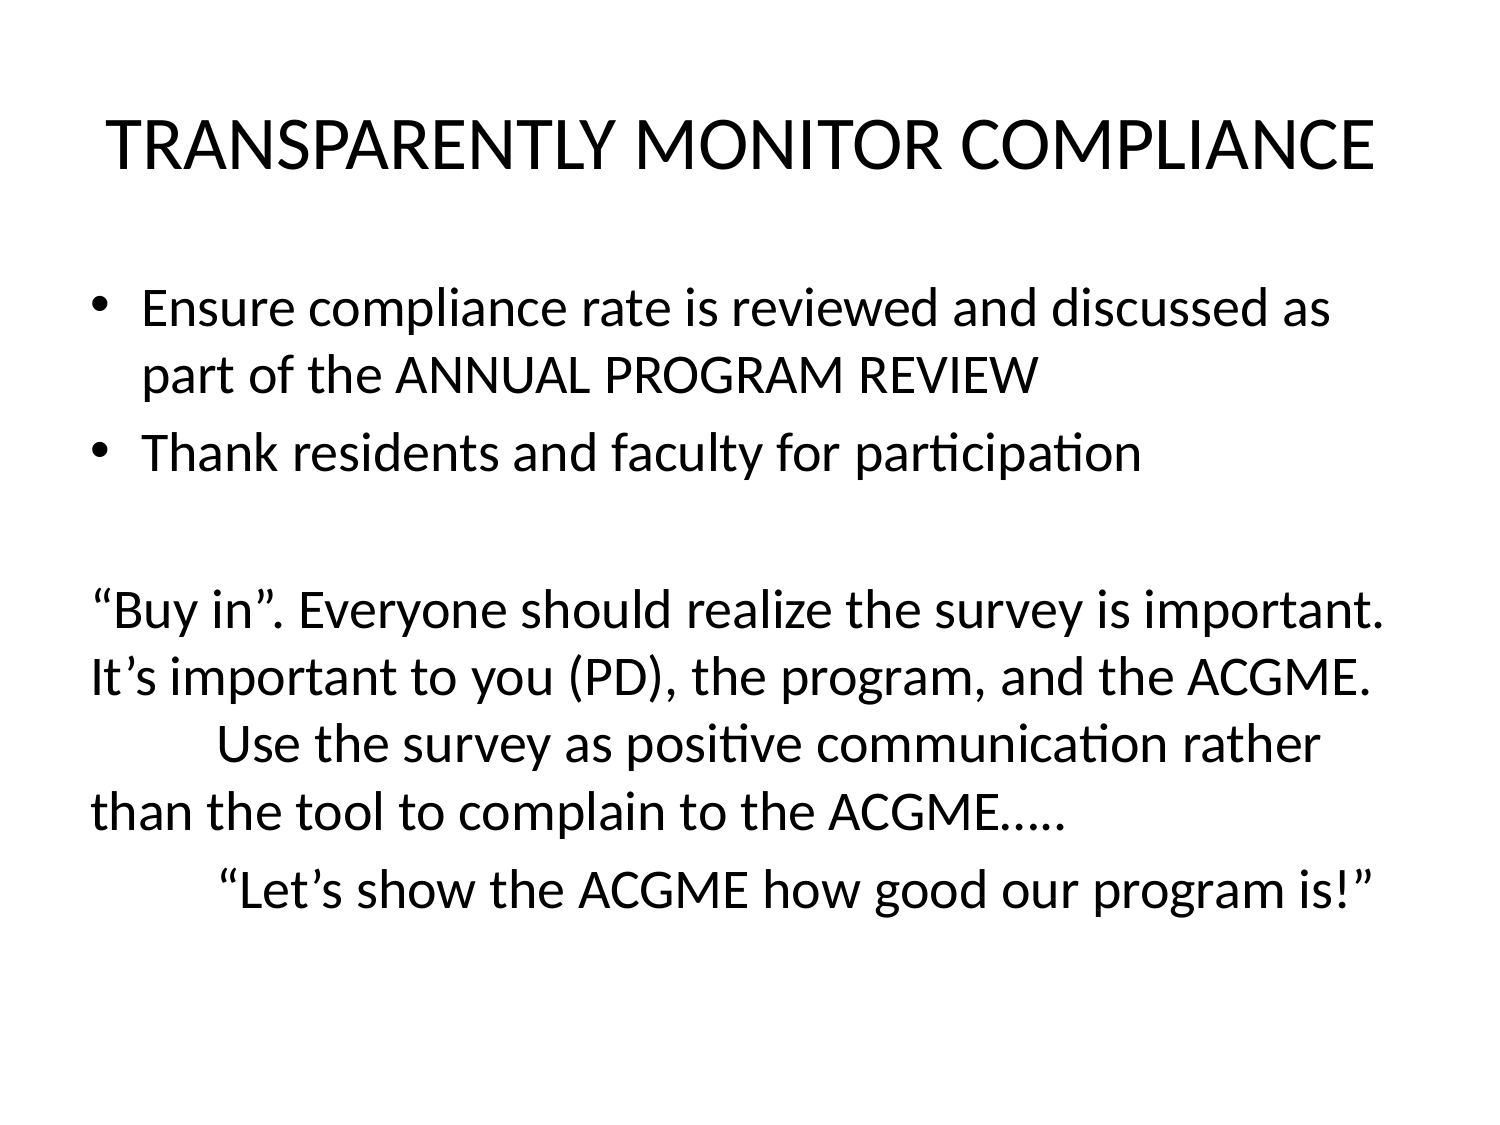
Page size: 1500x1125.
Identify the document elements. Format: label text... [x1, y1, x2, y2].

title TRANSPARENTLY MONITOR COMPLIANCE [75, 45, 1425, 233]
list Ensure compliance rate is reviewed and discussed as part of the ANNUAL PROGRAM REVIEW Thank residents and faculty for participation “Buy in”. Everyone should realize the survey is important. It’s important to you (PD), the program, and the ACGME. Use the survey as positive communication rather than the tool to complain to the ACGME….. “Let’s show the ACGME how good our program is!” [75, 262, 1425, 1005]
